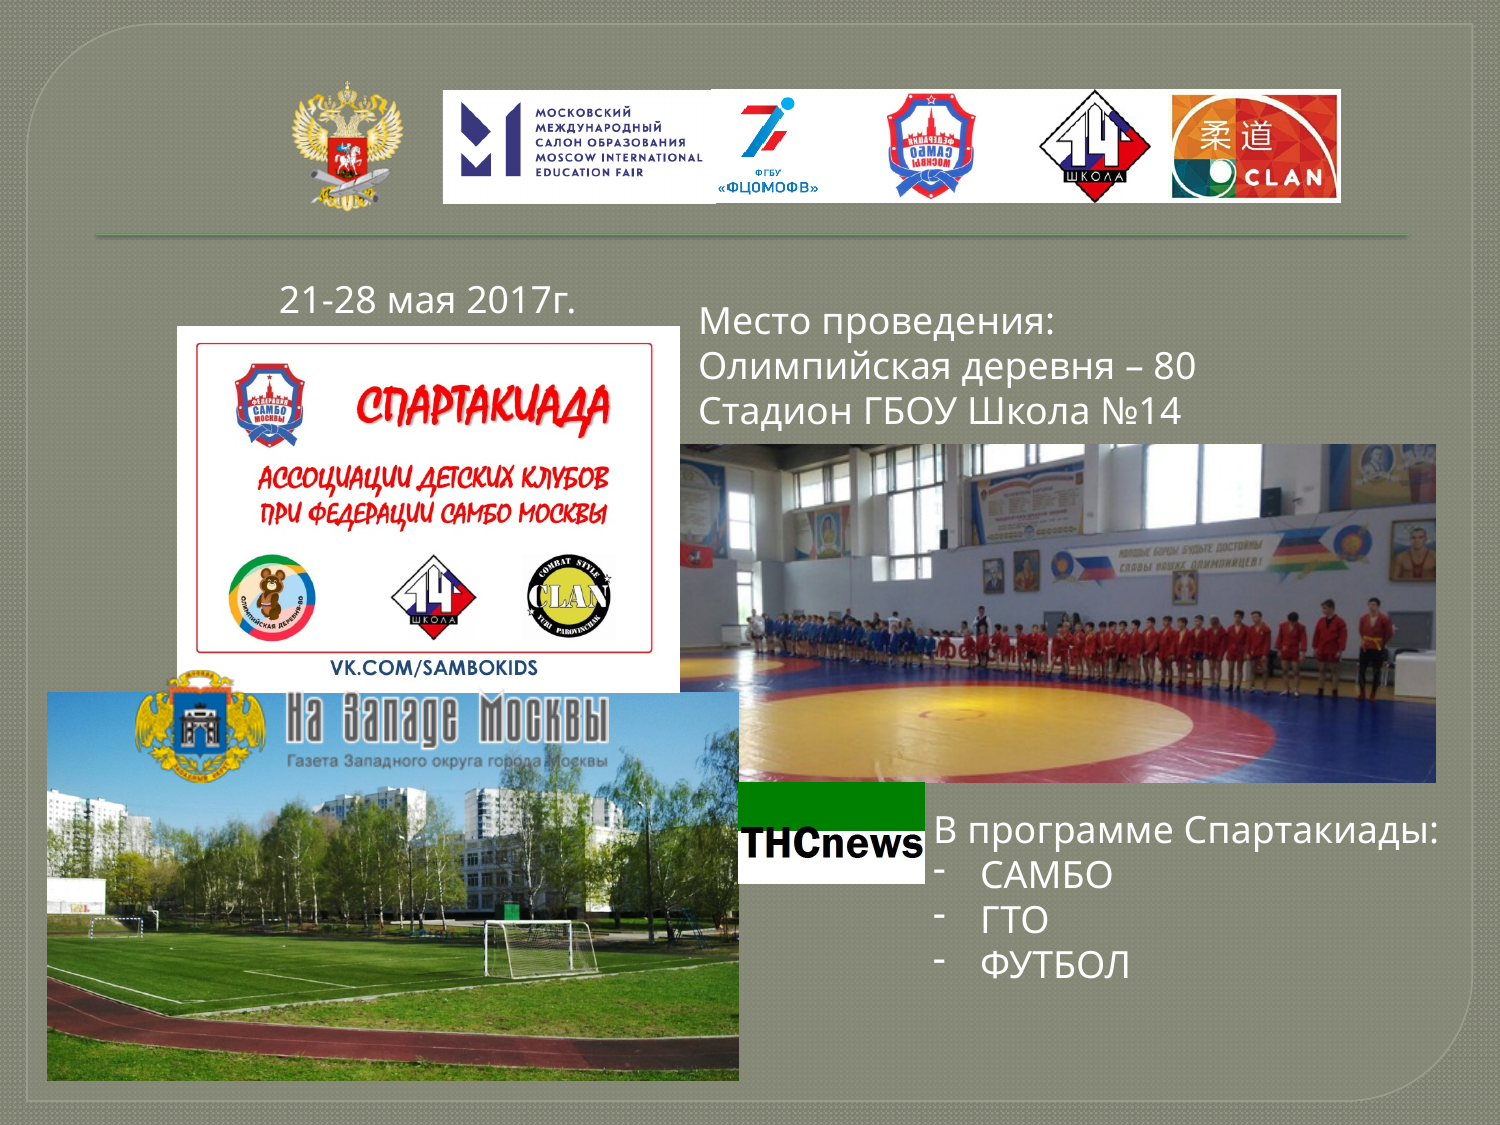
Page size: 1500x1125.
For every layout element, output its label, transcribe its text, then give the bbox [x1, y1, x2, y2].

picture [288, 77, 406, 213]
text_box Место проведения: Олимпийская деревня – 80 Стадион ГБОУ Школа №14 [683, 289, 1212, 440]
text_box 21-28 мая 2017г. [264, 268, 592, 325]
text_box В программе Спартакиады: САМБО ГТО ФУТБОЛ [918, 798, 1455, 994]
picture [46, 326, 1436, 1082]
picture [442, 89, 1341, 205]
